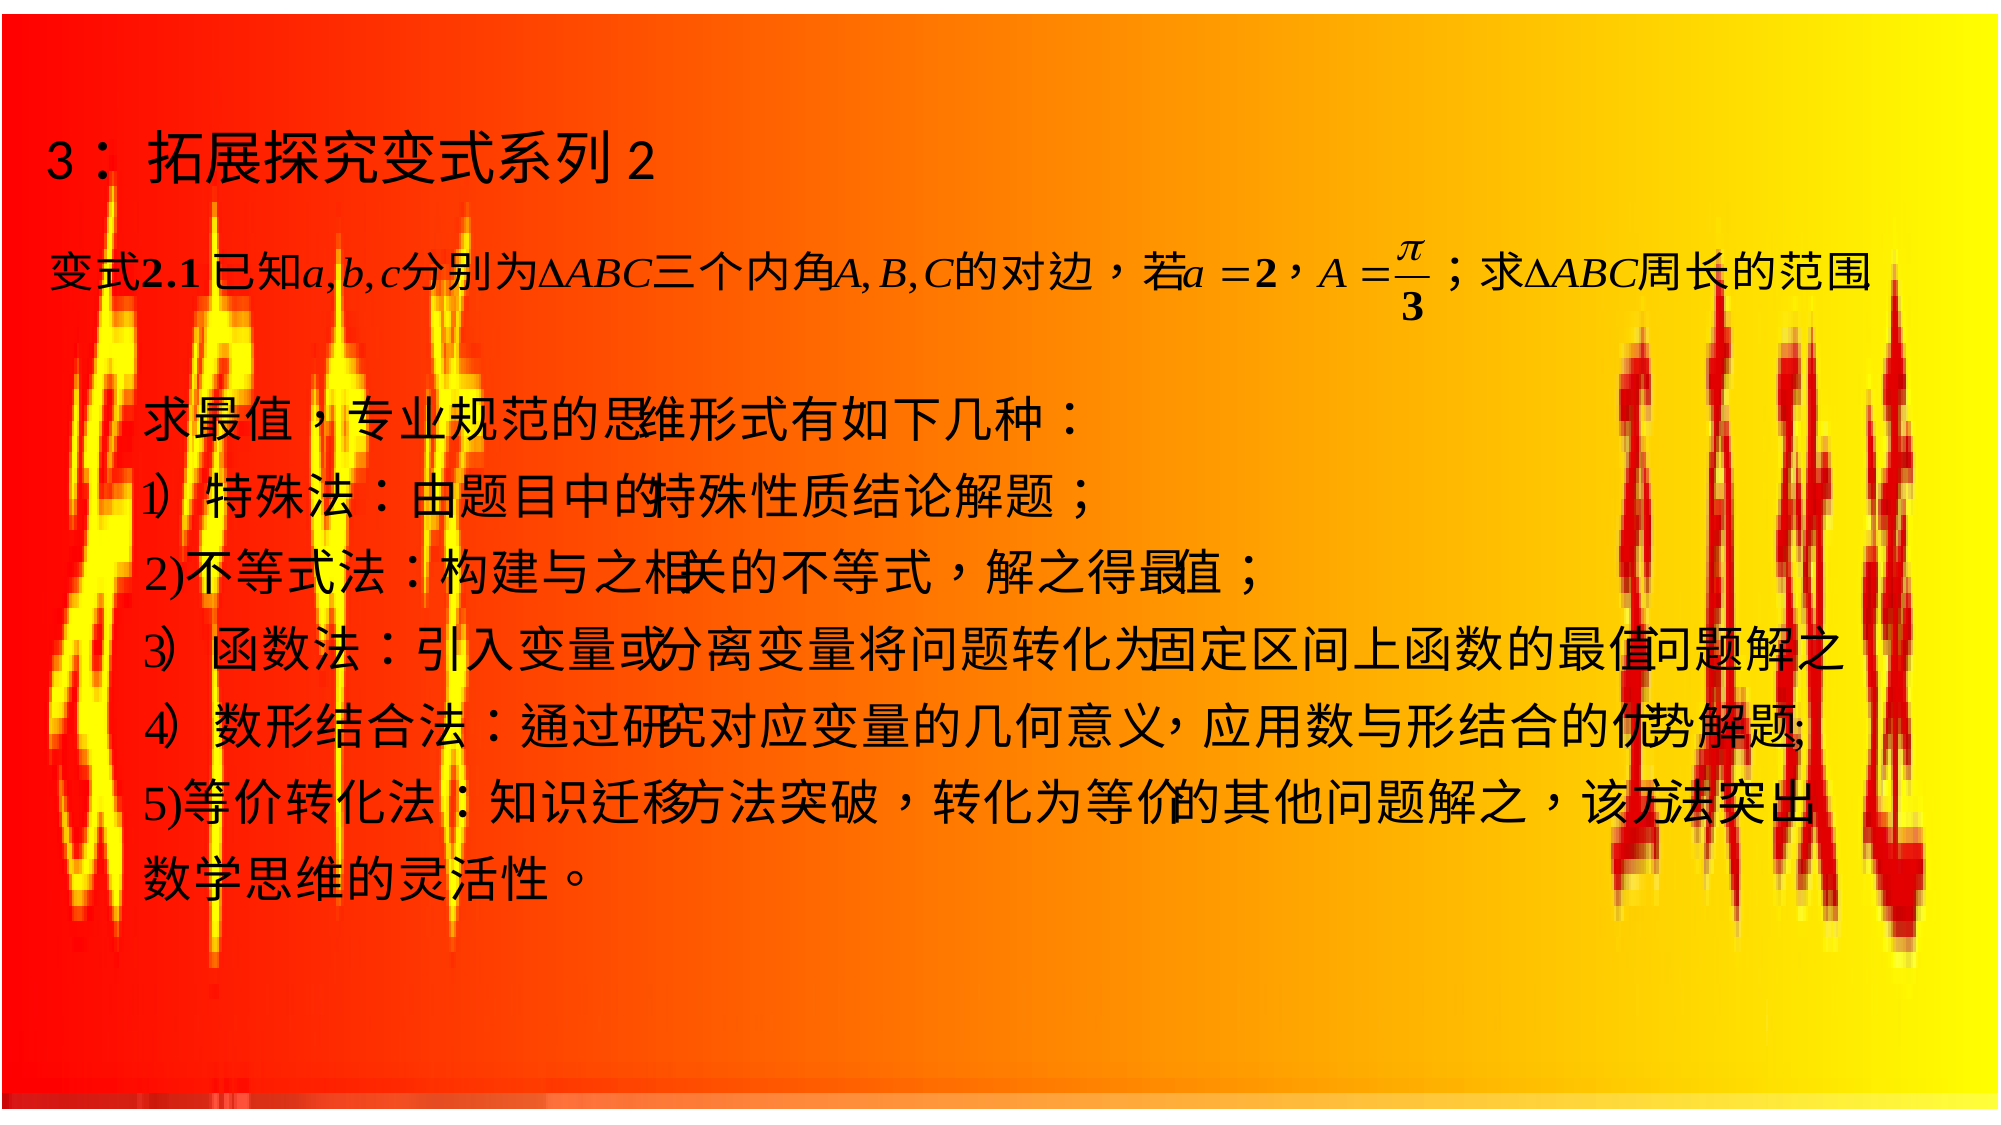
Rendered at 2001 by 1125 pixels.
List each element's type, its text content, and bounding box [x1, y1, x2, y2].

picture [0, 0, 2001, 1125]
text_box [43, 219, 1877, 331]
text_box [136, 385, 1864, 913]
text_box 3：拓展探究变式系列2 [29, 113, 671, 199]
